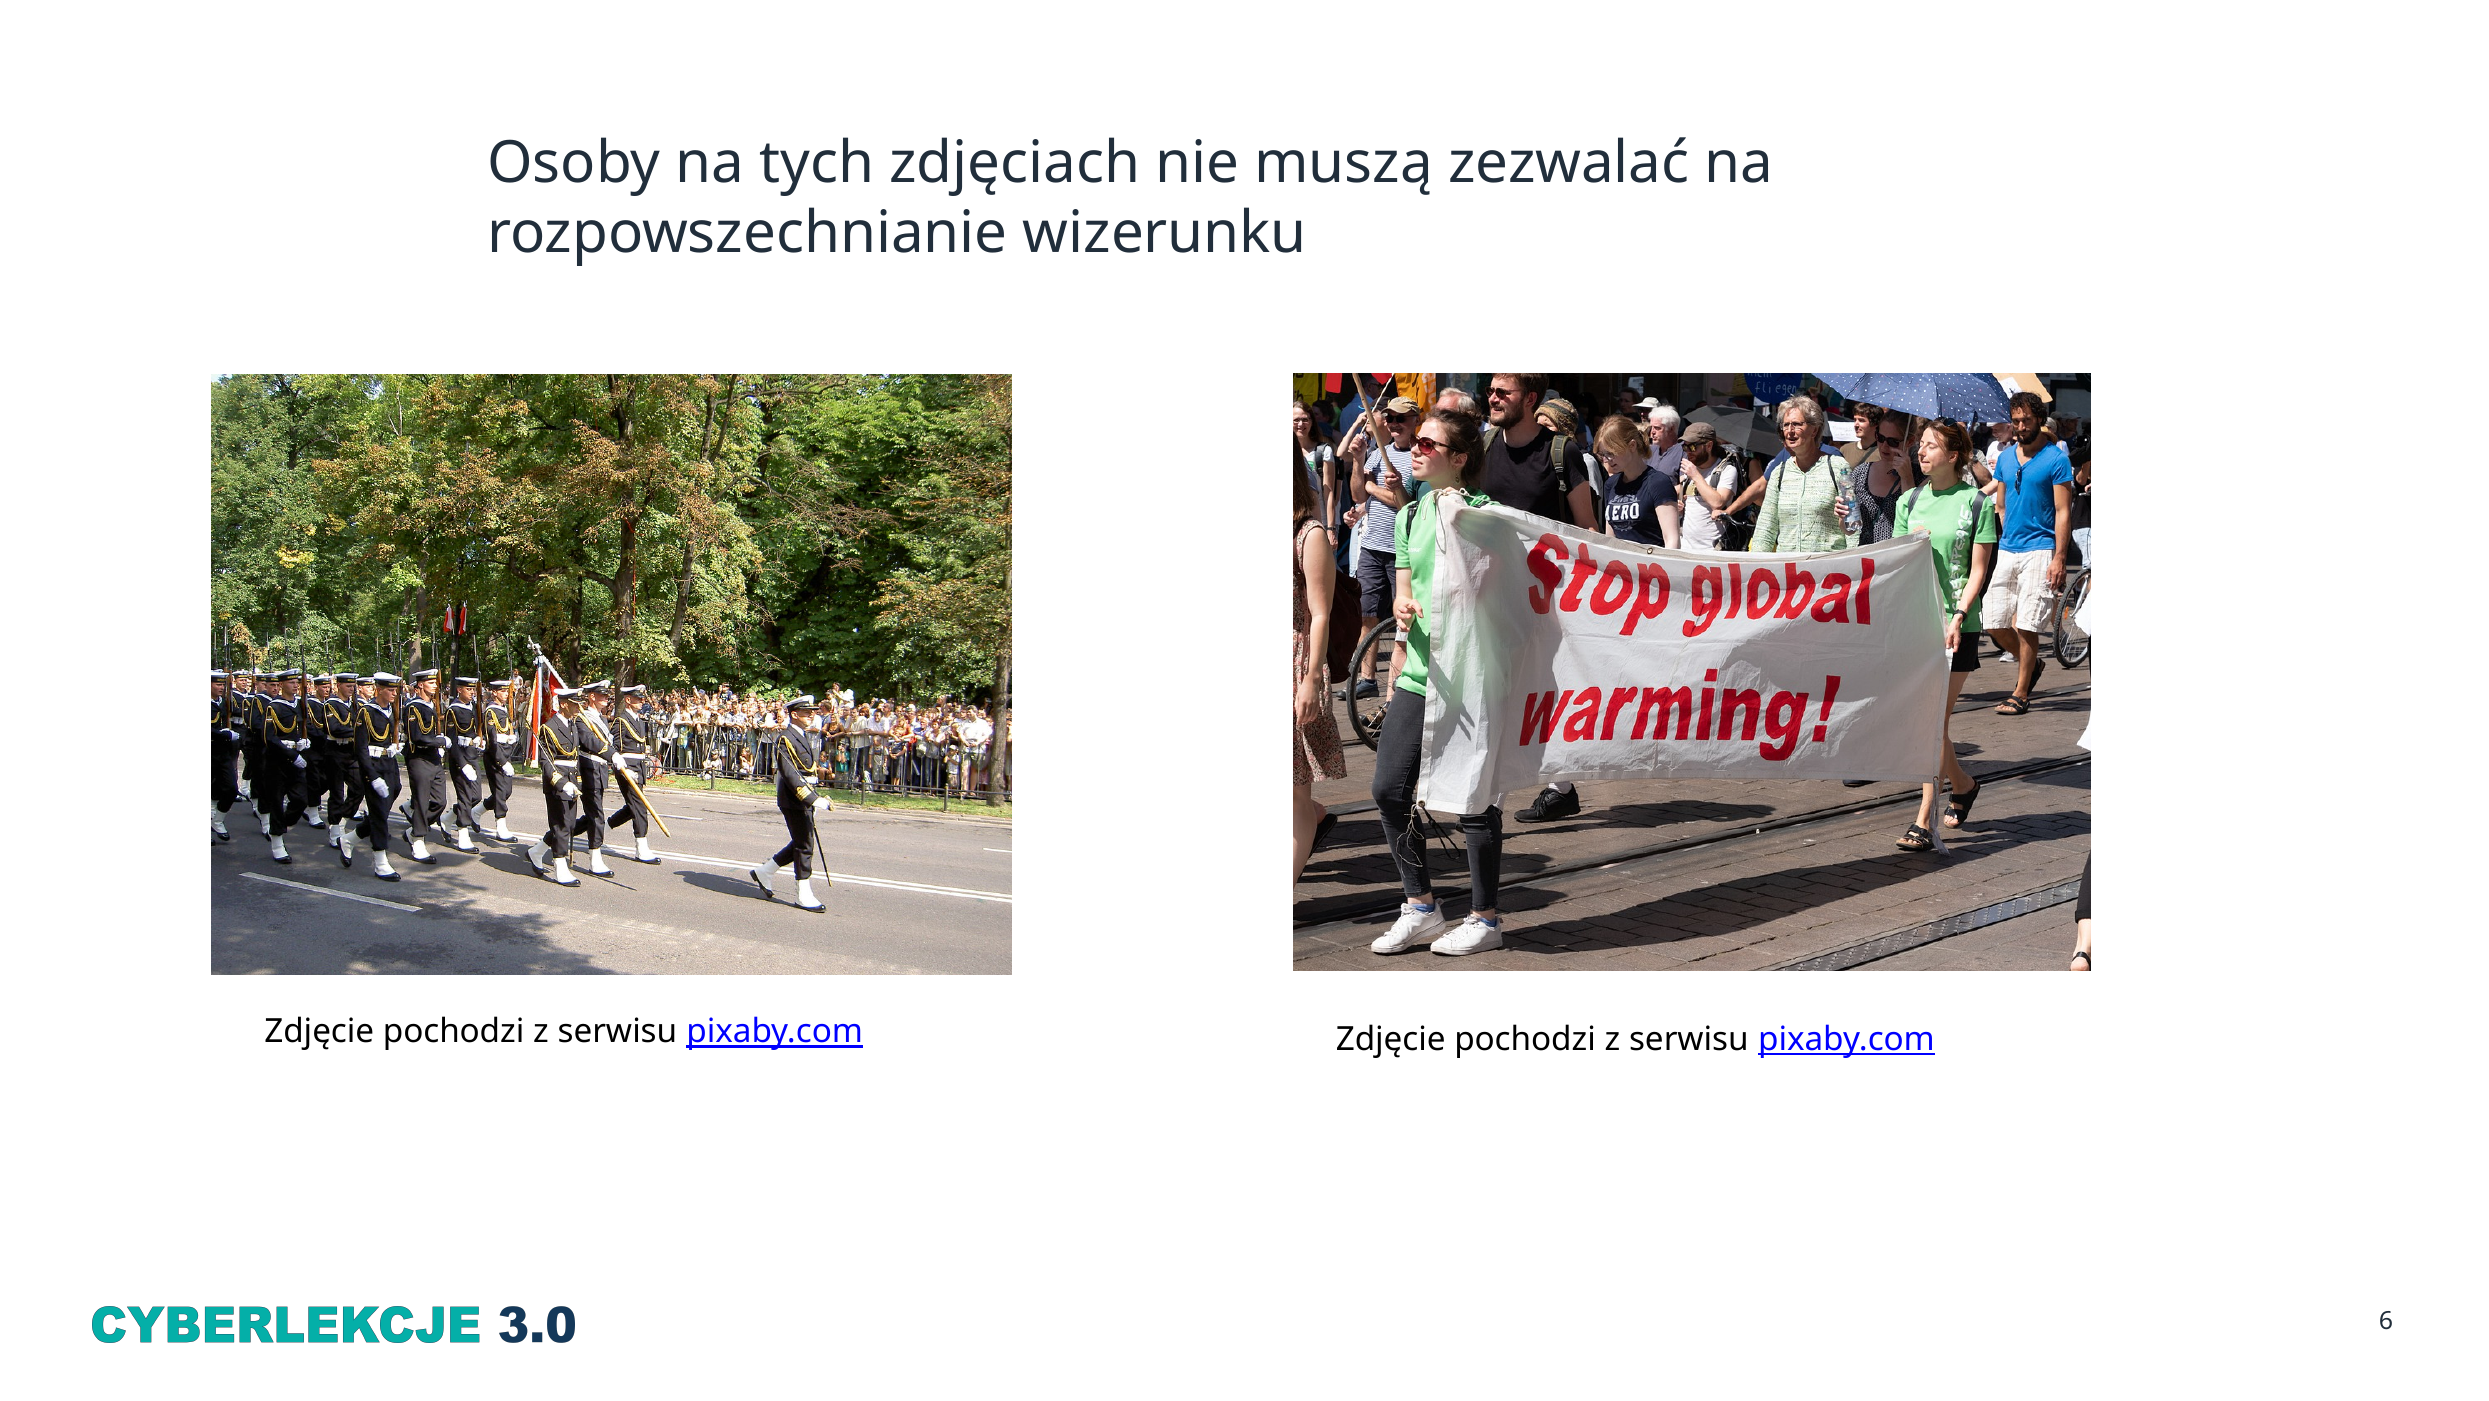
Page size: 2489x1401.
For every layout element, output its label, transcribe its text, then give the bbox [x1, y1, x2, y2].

text_box Osoby na tych zdjęciach nie muszą zezwalać na rozpowszechnianie wizerunku [468, 124, 2021, 226]
picture [211, 374, 1012, 975]
picture [1293, 373, 2091, 971]
picture [92, 1306, 575, 1343]
text_box Zdjęcie pochodzi z serwisu pixaby.com [1321, 1009, 2002, 1070]
text_box Zdjęcie pochodzi z serwisu pixaby.com [249, 1002, 950, 1063]
slide_number 6 [2283, 1242, 2489, 1400]
